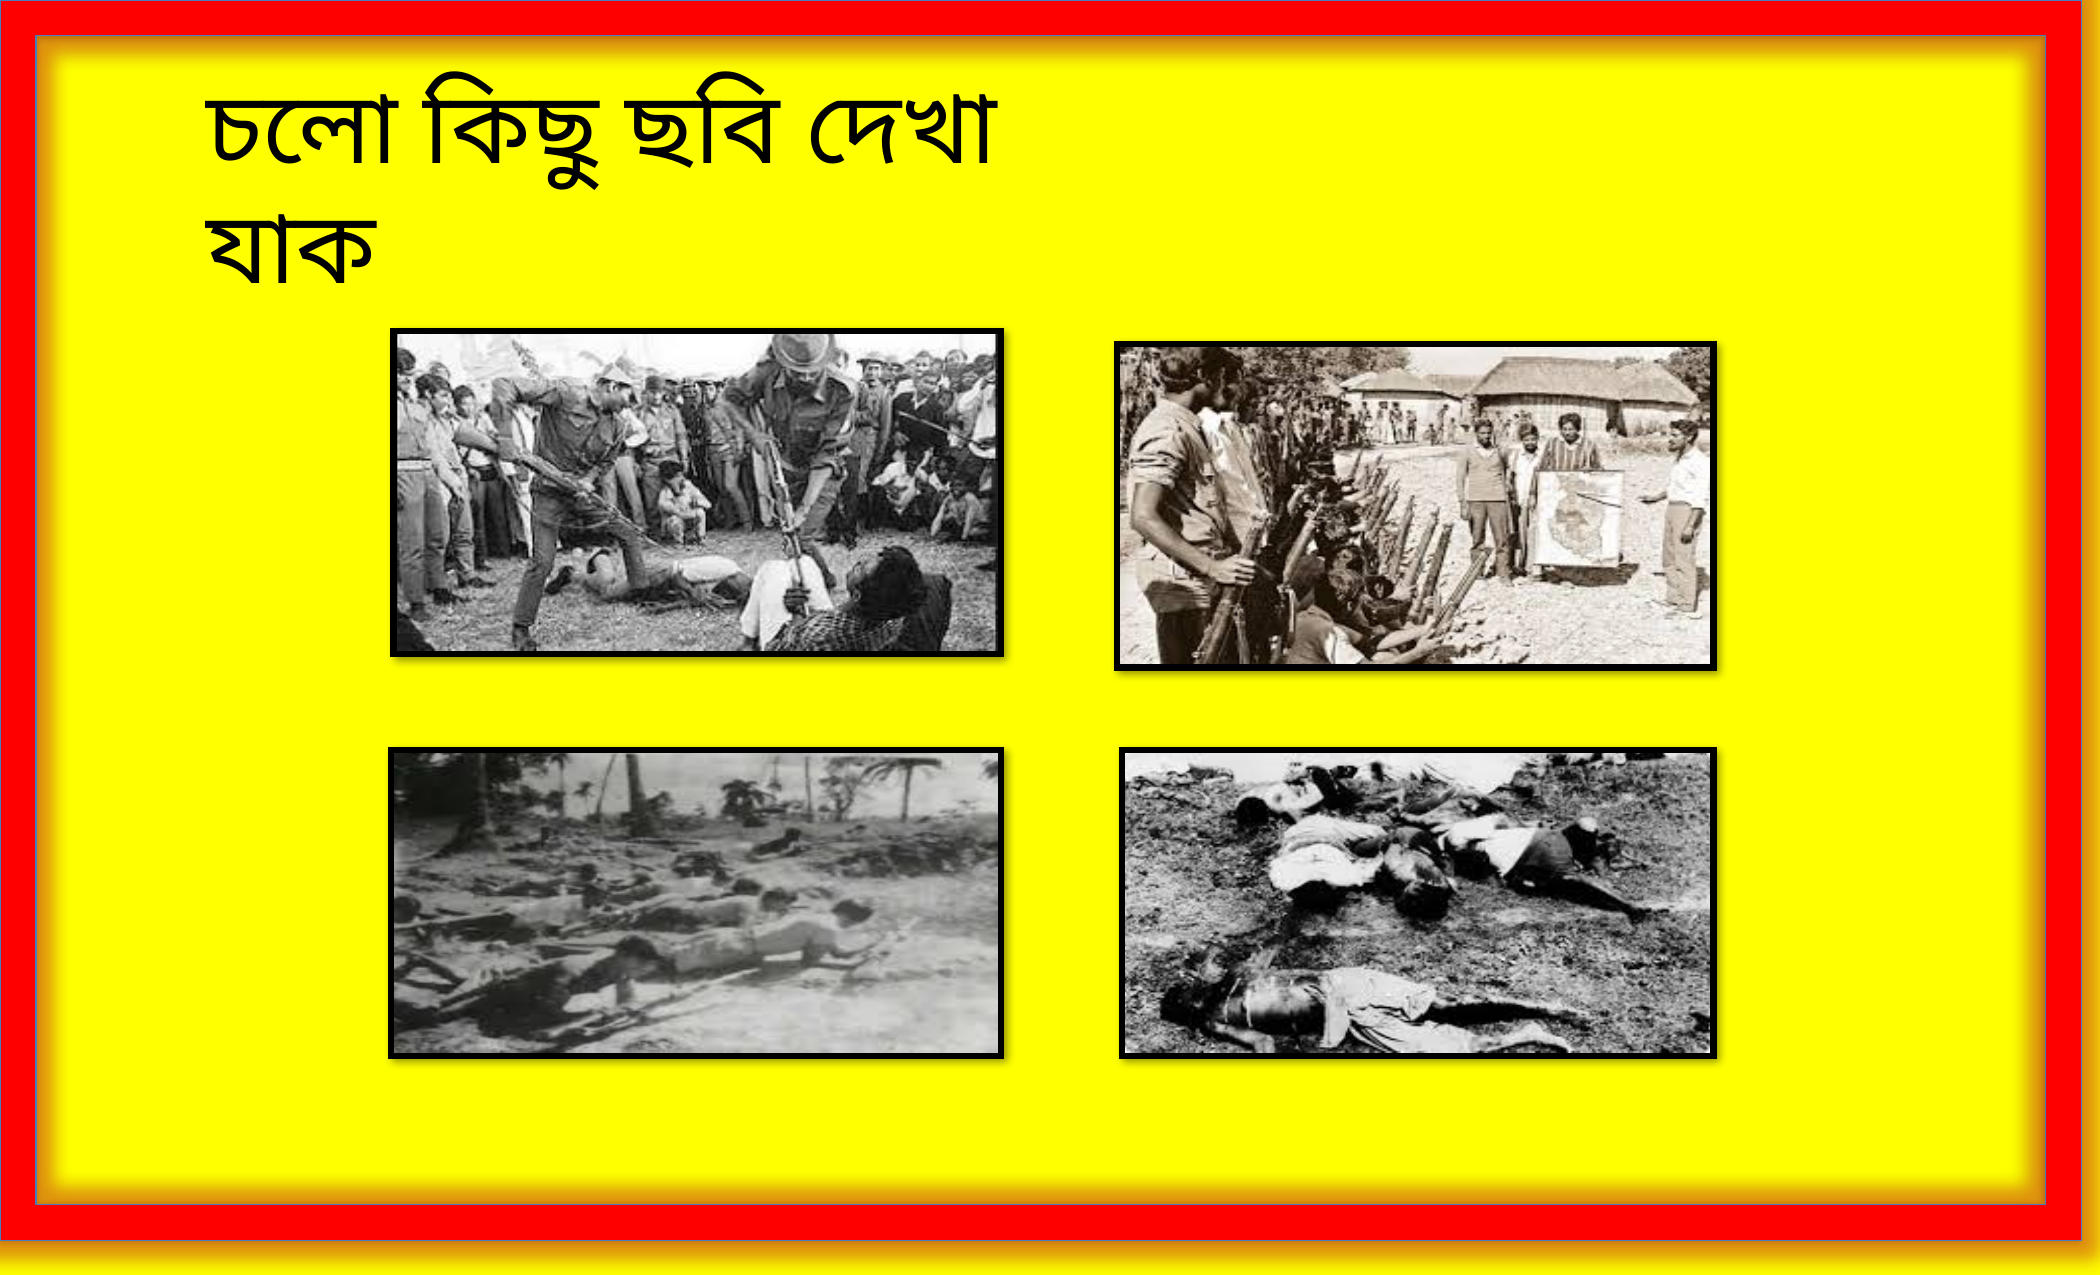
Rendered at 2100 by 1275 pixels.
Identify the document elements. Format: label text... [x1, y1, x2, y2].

text_box চলো কিছু ছবি দেখা যাক [185, 132, 1022, 235]
picture [1124, 752, 1711, 1054]
picture [393, 752, 999, 1054]
text_box [0, 0, 2082, 1241]
picture [1119, 346, 1711, 665]
picture [396, 333, 999, 651]
